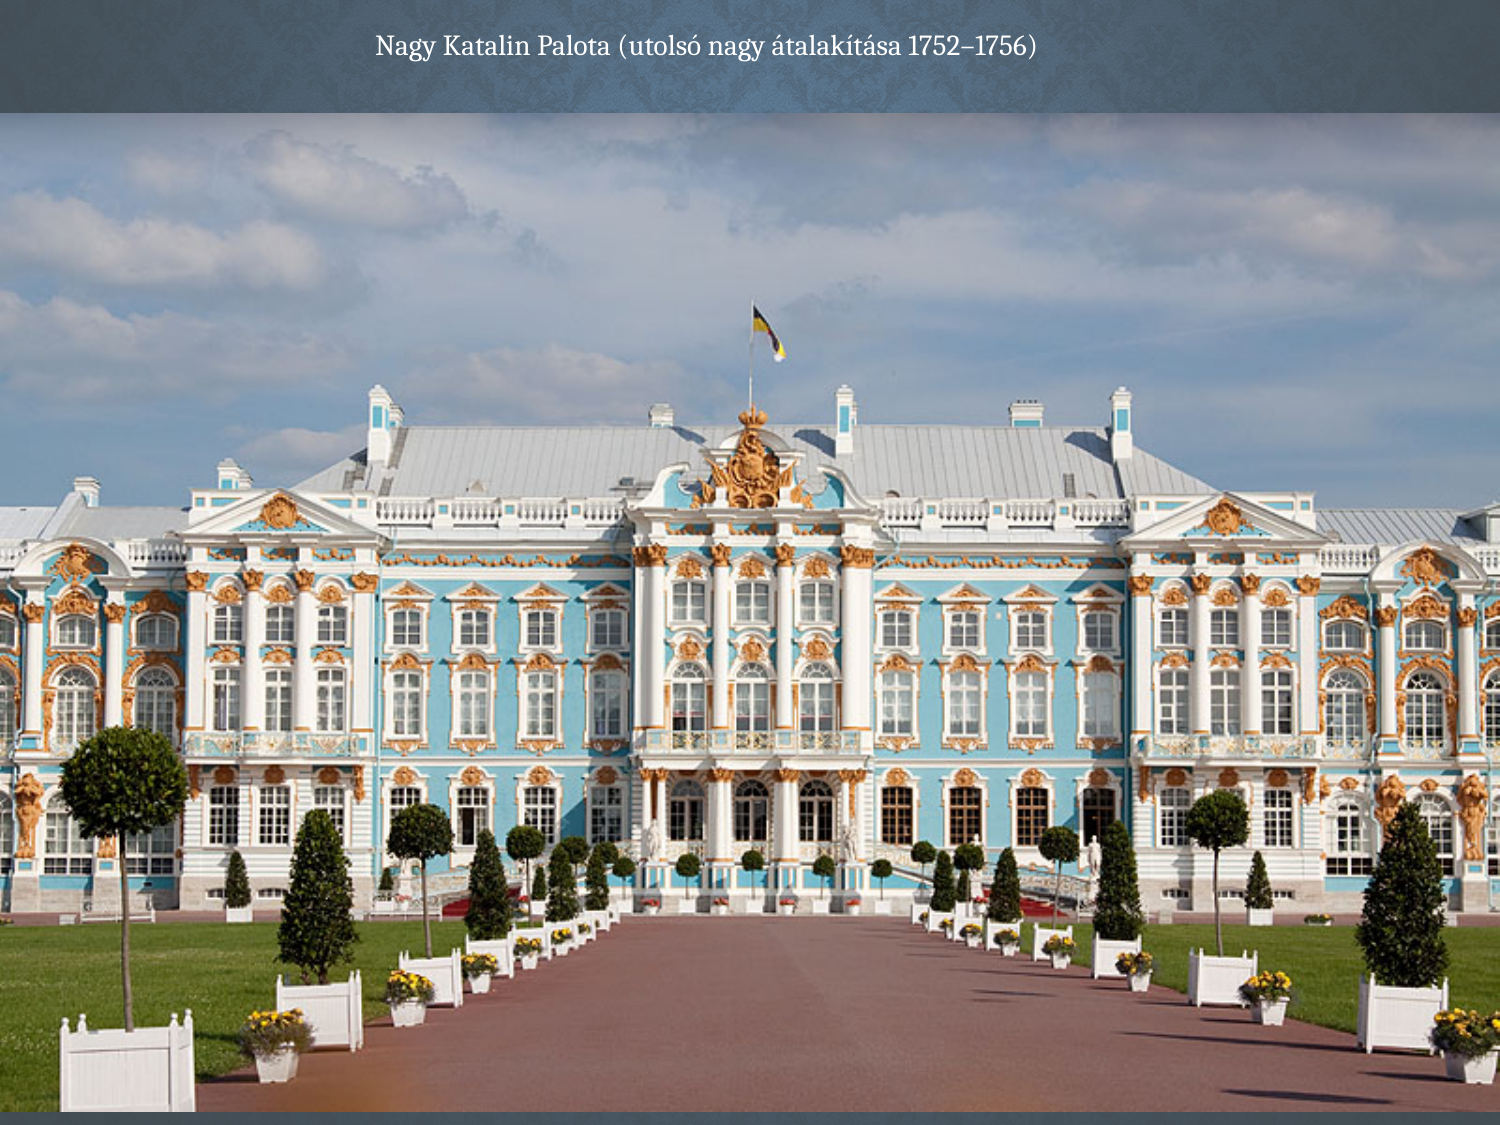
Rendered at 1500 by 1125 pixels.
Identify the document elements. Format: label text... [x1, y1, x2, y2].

picture [0, 113, 1500, 1112]
text_box Nagy Katalin Palota (utolsó nagy átalakítása 1752–1756) [360, 19, 1140, 69]
